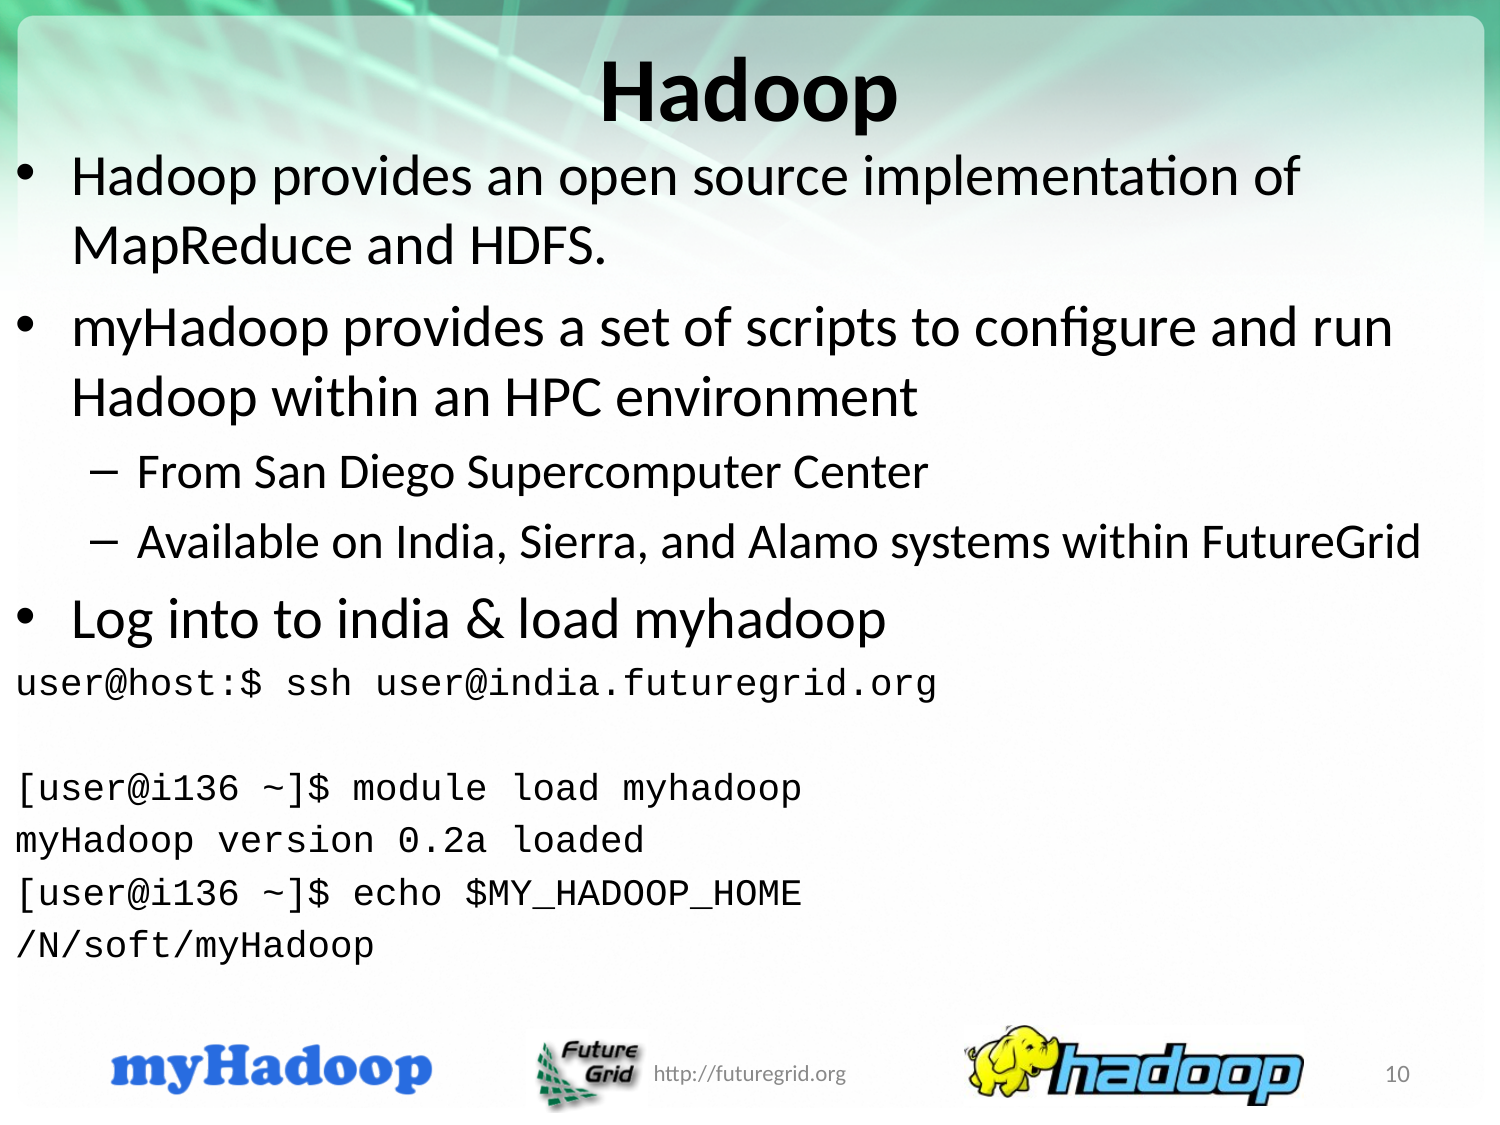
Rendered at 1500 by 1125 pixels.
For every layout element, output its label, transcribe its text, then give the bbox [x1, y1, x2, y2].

footer http://futuregrid.org [512, 1042, 958, 1103]
slide_number 10 [1309, 1042, 1425, 1103]
picture [0, 0, 1500, 1125]
title Hadoop [75, 20, 1425, 129]
list Hadoop provides an open source implementation of MapReduce and HDFS. myHadoop provides a set of scripts to configure and run Hadoop within an HPC environment From San Diego Supercomputer Center Available on India, Sierra, and Alamo systems within FutureGrid Log into to india & load myhadoop user@host:$ ssh user@india.futuregrid.org [user@i136 ~]$ module load myhadoop myHadoop version 0.2a loaded [user@i136 ~]$ echo $MY_HADOOP_HOME /N/soft/myHadoop [0, 129, 1489, 872]
